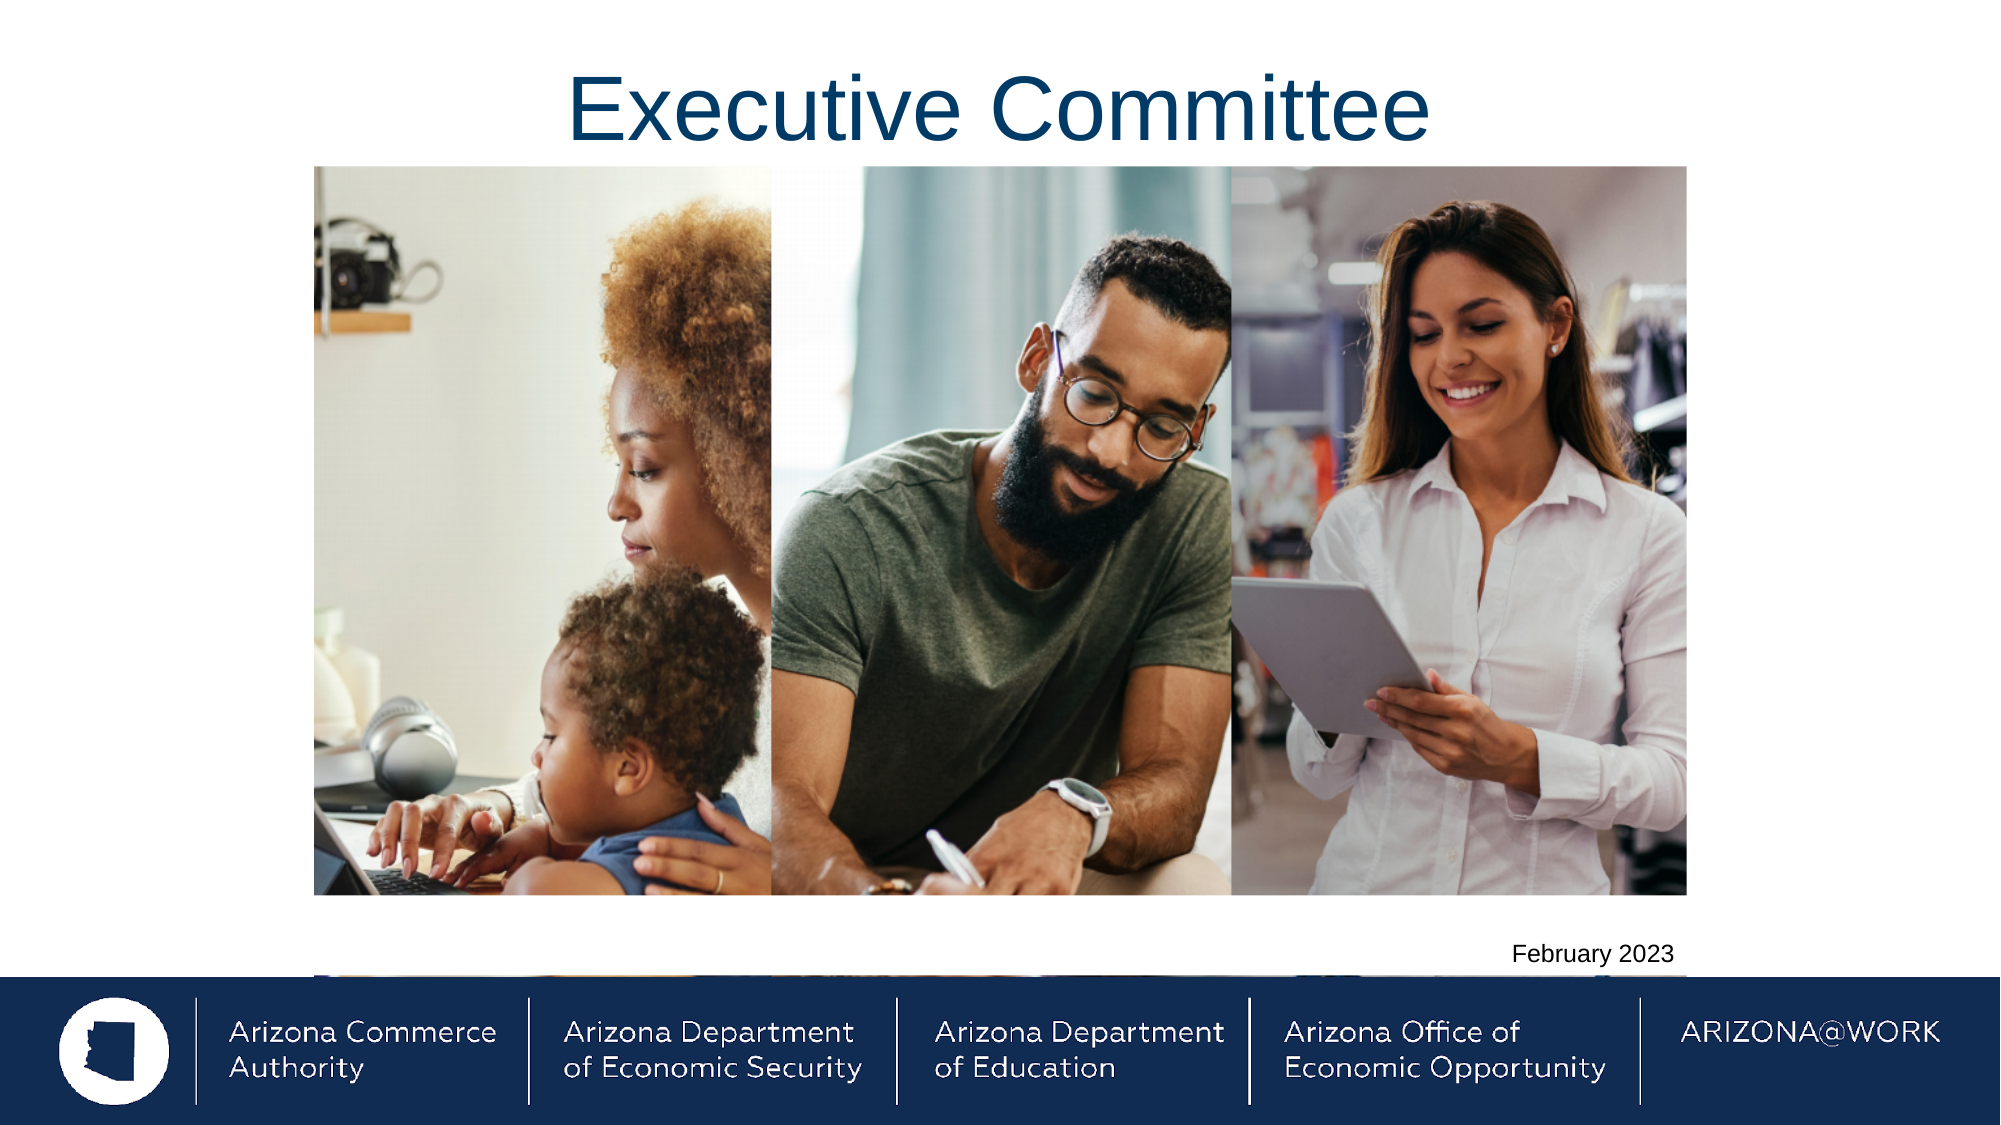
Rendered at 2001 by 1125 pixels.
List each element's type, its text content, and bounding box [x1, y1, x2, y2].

picture [0, 162, 2000, 1125]
title Executive Committee [0, 59, 2000, 163]
